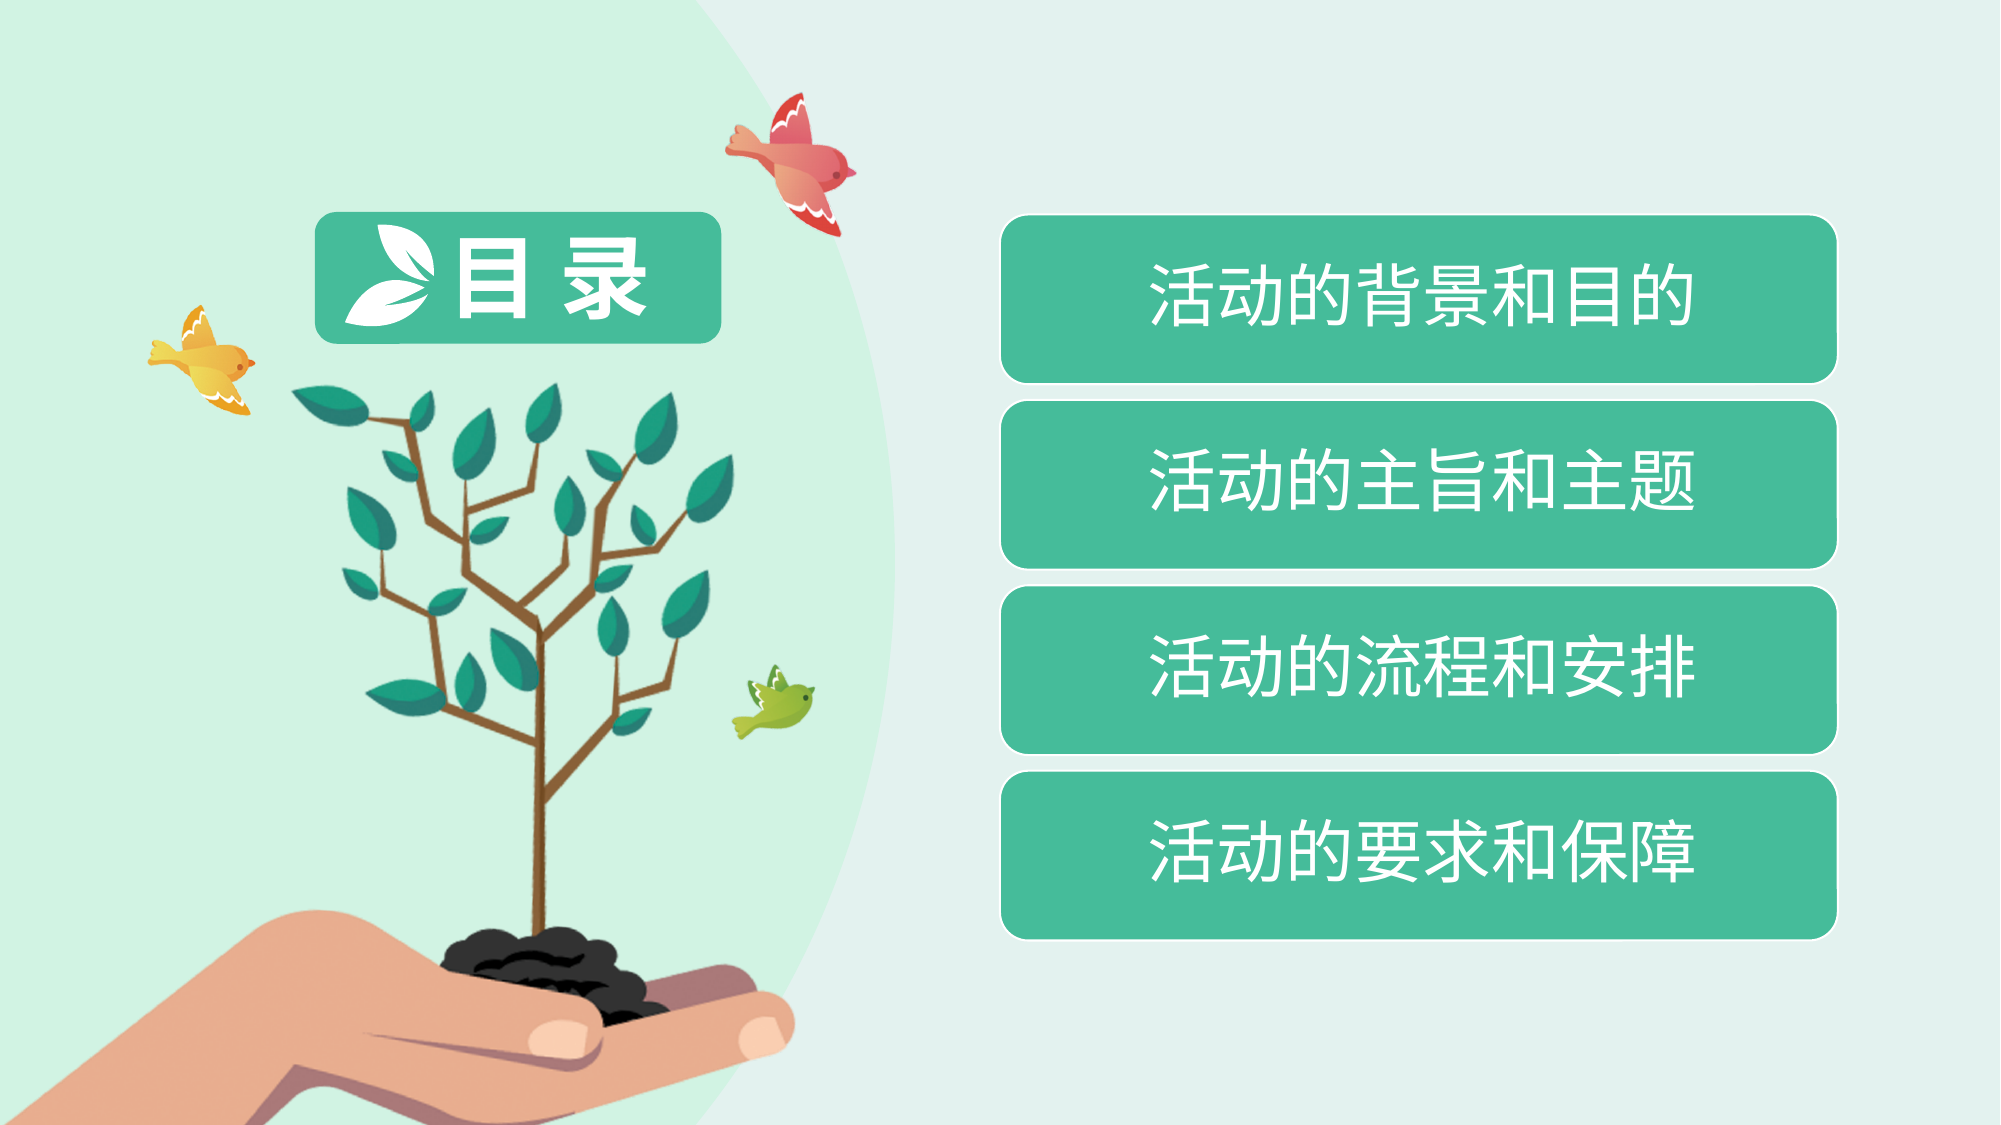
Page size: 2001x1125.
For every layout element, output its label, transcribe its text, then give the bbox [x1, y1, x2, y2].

picture [2, 275, 906, 1125]
title 目 录 [406, 225, 693, 347]
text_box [999, 206, 1838, 949]
picture [713, 49, 974, 308]
